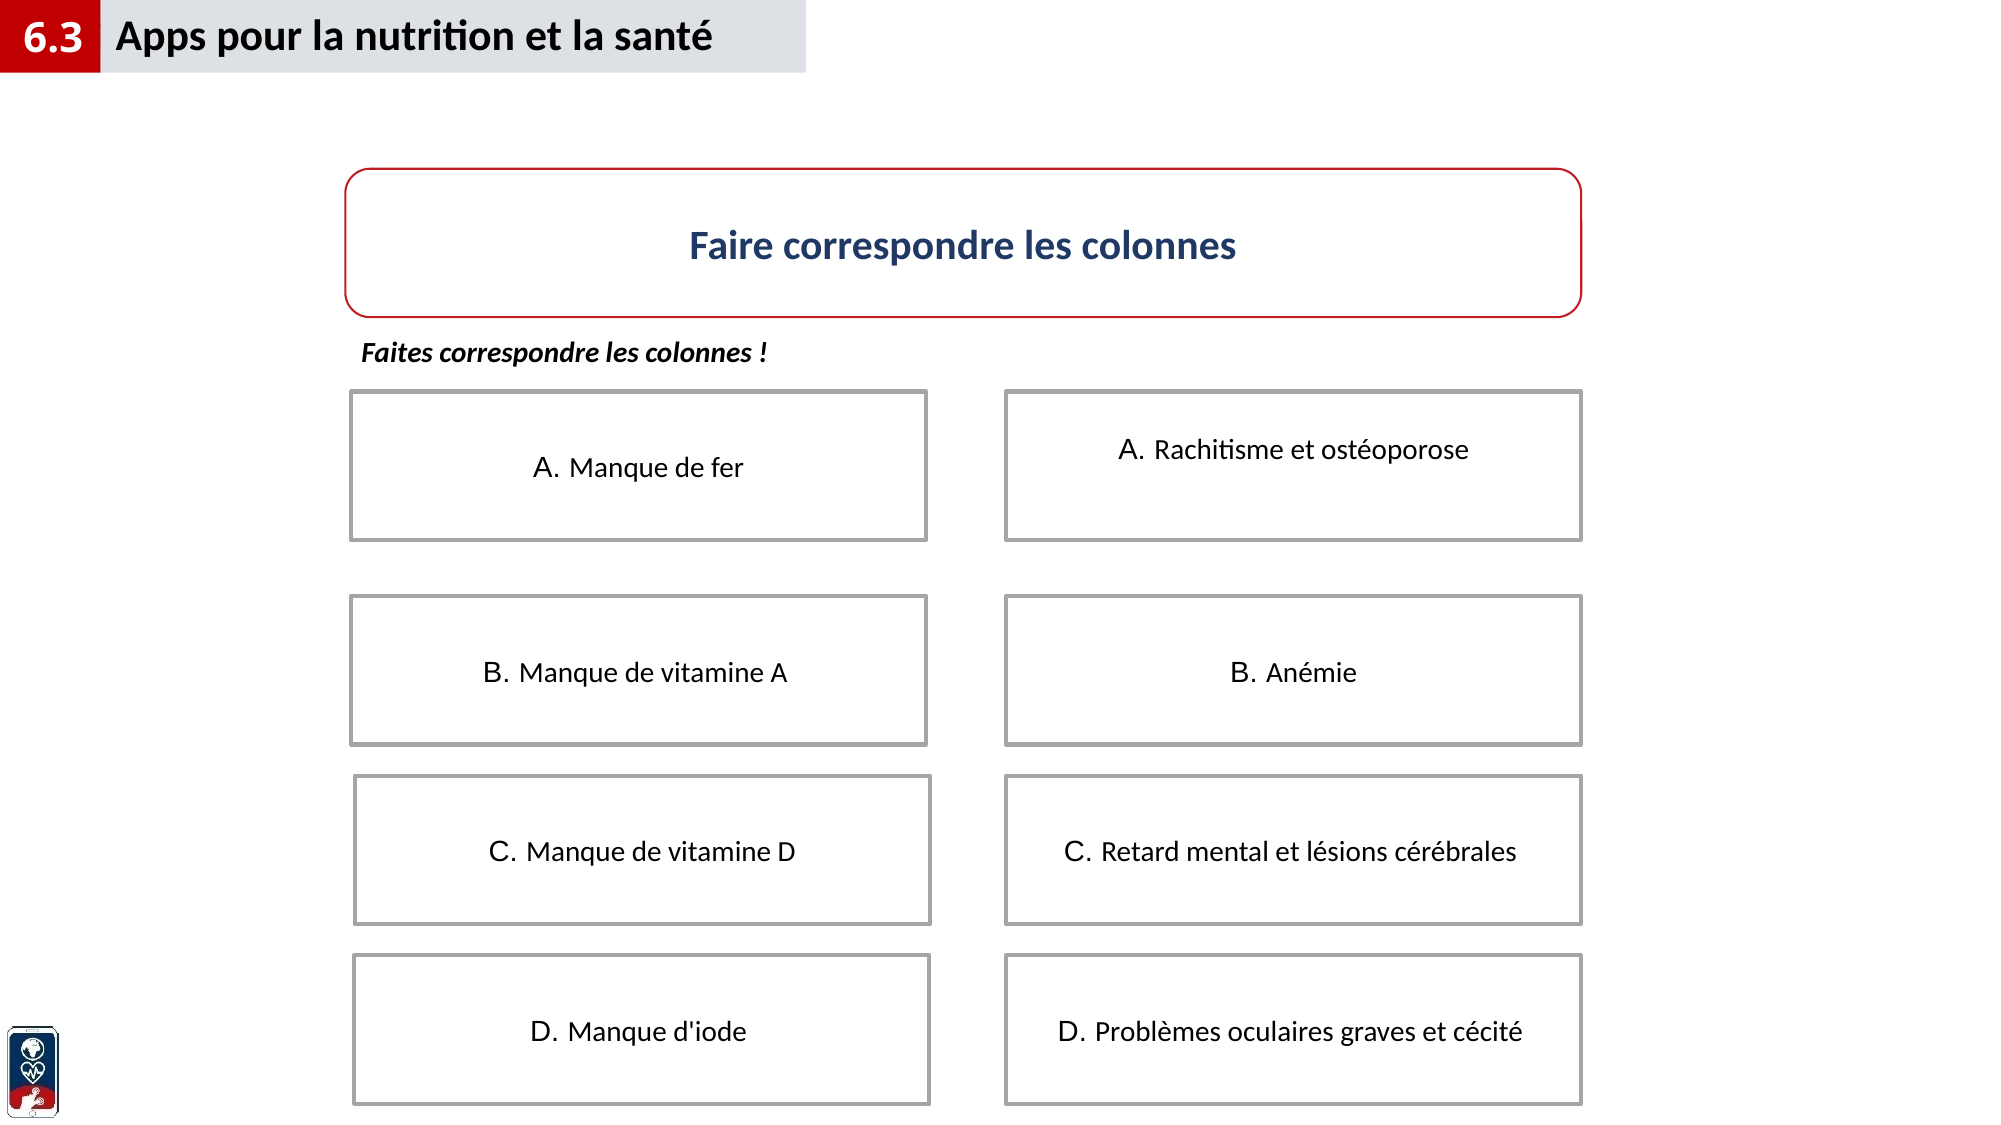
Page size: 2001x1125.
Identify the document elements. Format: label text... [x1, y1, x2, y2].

text_box C. Manque de vitamine D [353, 774, 932, 926]
text_box A. Manque de fer [349, 389, 928, 542]
text_box D. Problèmes oculaires graves et cécité [1004, 953, 1583, 1106]
text_box Faire correspondre les colonnes [345, 168, 1582, 318]
picture [7, 1026, 59, 1118]
text_box A. Rachitisme et ostéoporose [1004, 389, 1583, 542]
text_box D. Manque d'iode [352, 953, 931, 1106]
text_box [0, 0, 100, 73]
text_box Apps pour la nutrition et la santé [100, 0, 806, 73]
text_box B. Manque de vitamine A [349, 594, 928, 747]
text_box B. Anémie [1004, 594, 1583, 747]
text_box Faites correspondre les colonnes ! [346, 325, 835, 376]
text_box C. Retard mental et lésions cérébrales [1004, 774, 1583, 926]
text_box 6.3 [8, 10, 101, 62]
